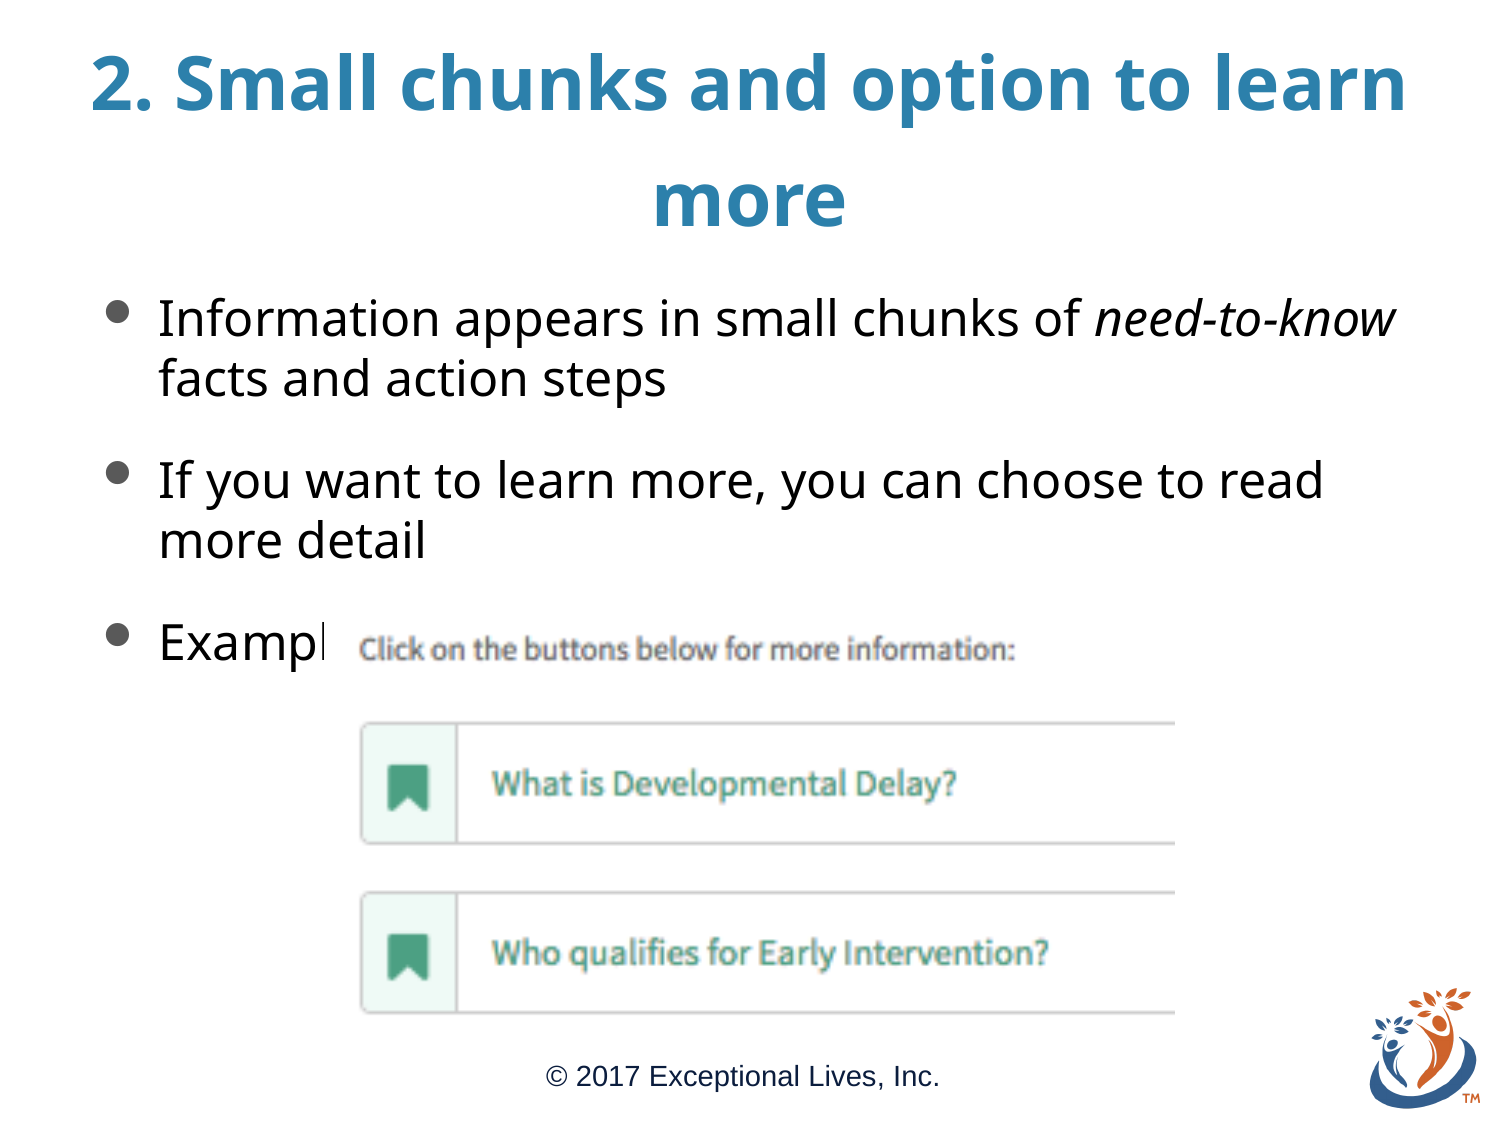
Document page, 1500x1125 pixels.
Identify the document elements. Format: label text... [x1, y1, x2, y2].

text_box © 2017 Exceptional Lives, Inc. [125, 1049, 1360, 1100]
title 2. Small chunks and option to learn more [0, 37, 1500, 213]
picture [323, 610, 1177, 1047]
list Information appears in small chunks of need-to-know facts and action steps If you want to learn more, you can choose to read more detail Example: [87, 279, 1450, 1001]
picture [1360, 981, 1488, 1115]
